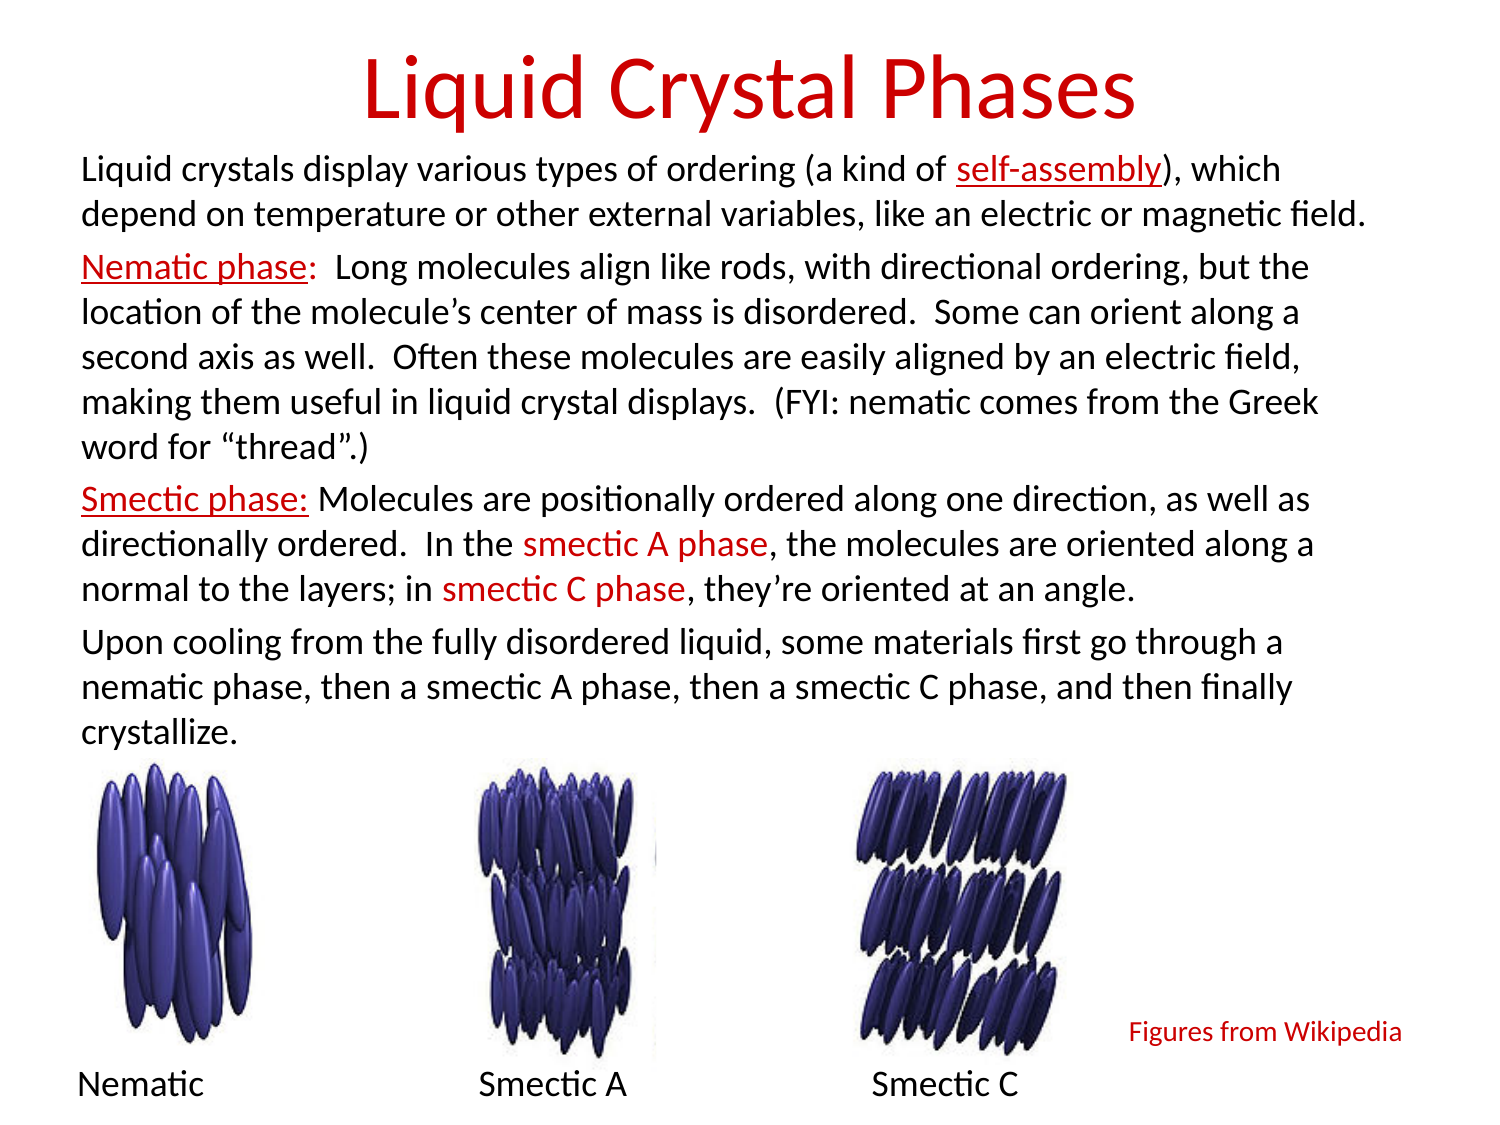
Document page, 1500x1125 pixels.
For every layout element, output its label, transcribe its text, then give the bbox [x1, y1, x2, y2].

title Liquid Crystal Phases [75, 12, 1426, 152]
text_box Figures from Wikipedia [1114, 1004, 1460, 1055]
picture [473, 757, 657, 1082]
text_box Nematic Smectic A Smectic C [45, 1051, 1500, 1112]
list Liquid crystals display various types of ordering (a kind of self-assembly), which depend on temperature or other external variables, like an electric or magnetic field. Nematic phase: Long molecules align like rods, with directional ordering, but the location of the molecule’s center of mass is disordered. Some can orient along a second axis as well. Often these molecules are easily aligned by an electric field, making them useful in liquid crystal displays. (FYI: nematic comes from the Greek word for “thread”.) Smectic phase: Molecules are positionally ordered along one direction, as well as directionally ordered. In the smectic A phase, the molecules are oriented along a normal to the layers; in smectic C phase, they’re oriented at an angle. Upon cooling from the fully disordered liquid, some materials first go through a nematic phase, then a smectic A phase, then a smectic C phase, and then finally crystallize. [66, 136, 1417, 880]
picture [840, 757, 1074, 1066]
picture [76, 757, 265, 1053]
